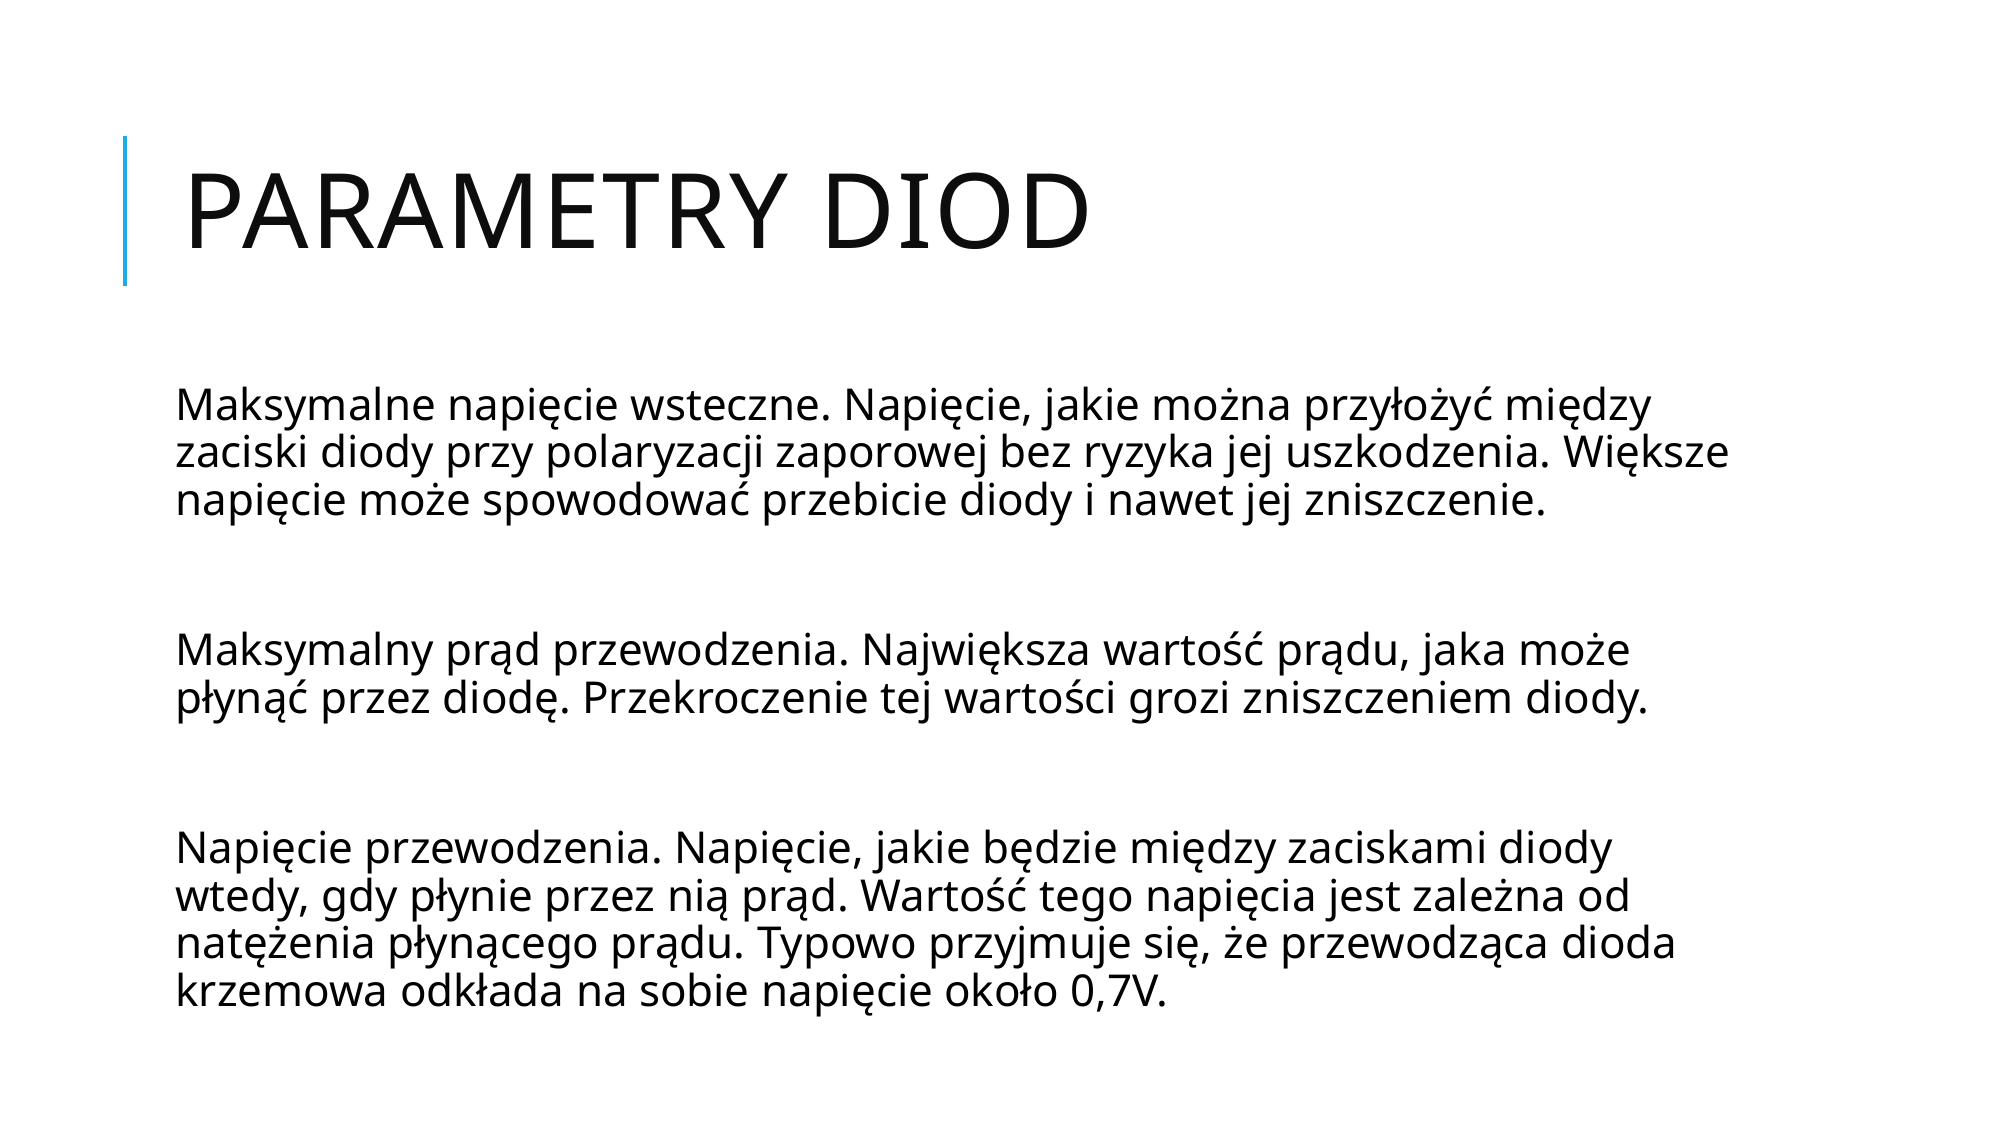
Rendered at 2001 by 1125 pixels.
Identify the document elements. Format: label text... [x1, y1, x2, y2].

title Parametry diod [168, 96, 1763, 342]
list Maksymalne napięcie wsteczne. Napięcie, jakie można przyłożyć między zaciski diody przy polaryzacji zaporowej bez ryzyka jej uszkodzenia. Większe napięcie może spowodować przebicie diody i nawet jej zniszczenie. Maksymalny prąd przewodzenia. Największa wartość prądu, jaka może płynąć przez diodę. Przekroczenie tej wartości grozi zniszczeniem diody. Napięcie przewodzenia. Napięcie, jakie będzie między zaciskami diody wtedy, gdy płynie przez nią prąd. Wartość tego napięcia jest zależna od natężenia płynącego prądu. Typowo przyjmuje się, że przewodząca dioda krzemowa odkłada na sobie napięcie około 0,7V. [168, 375, 1763, 1035]
